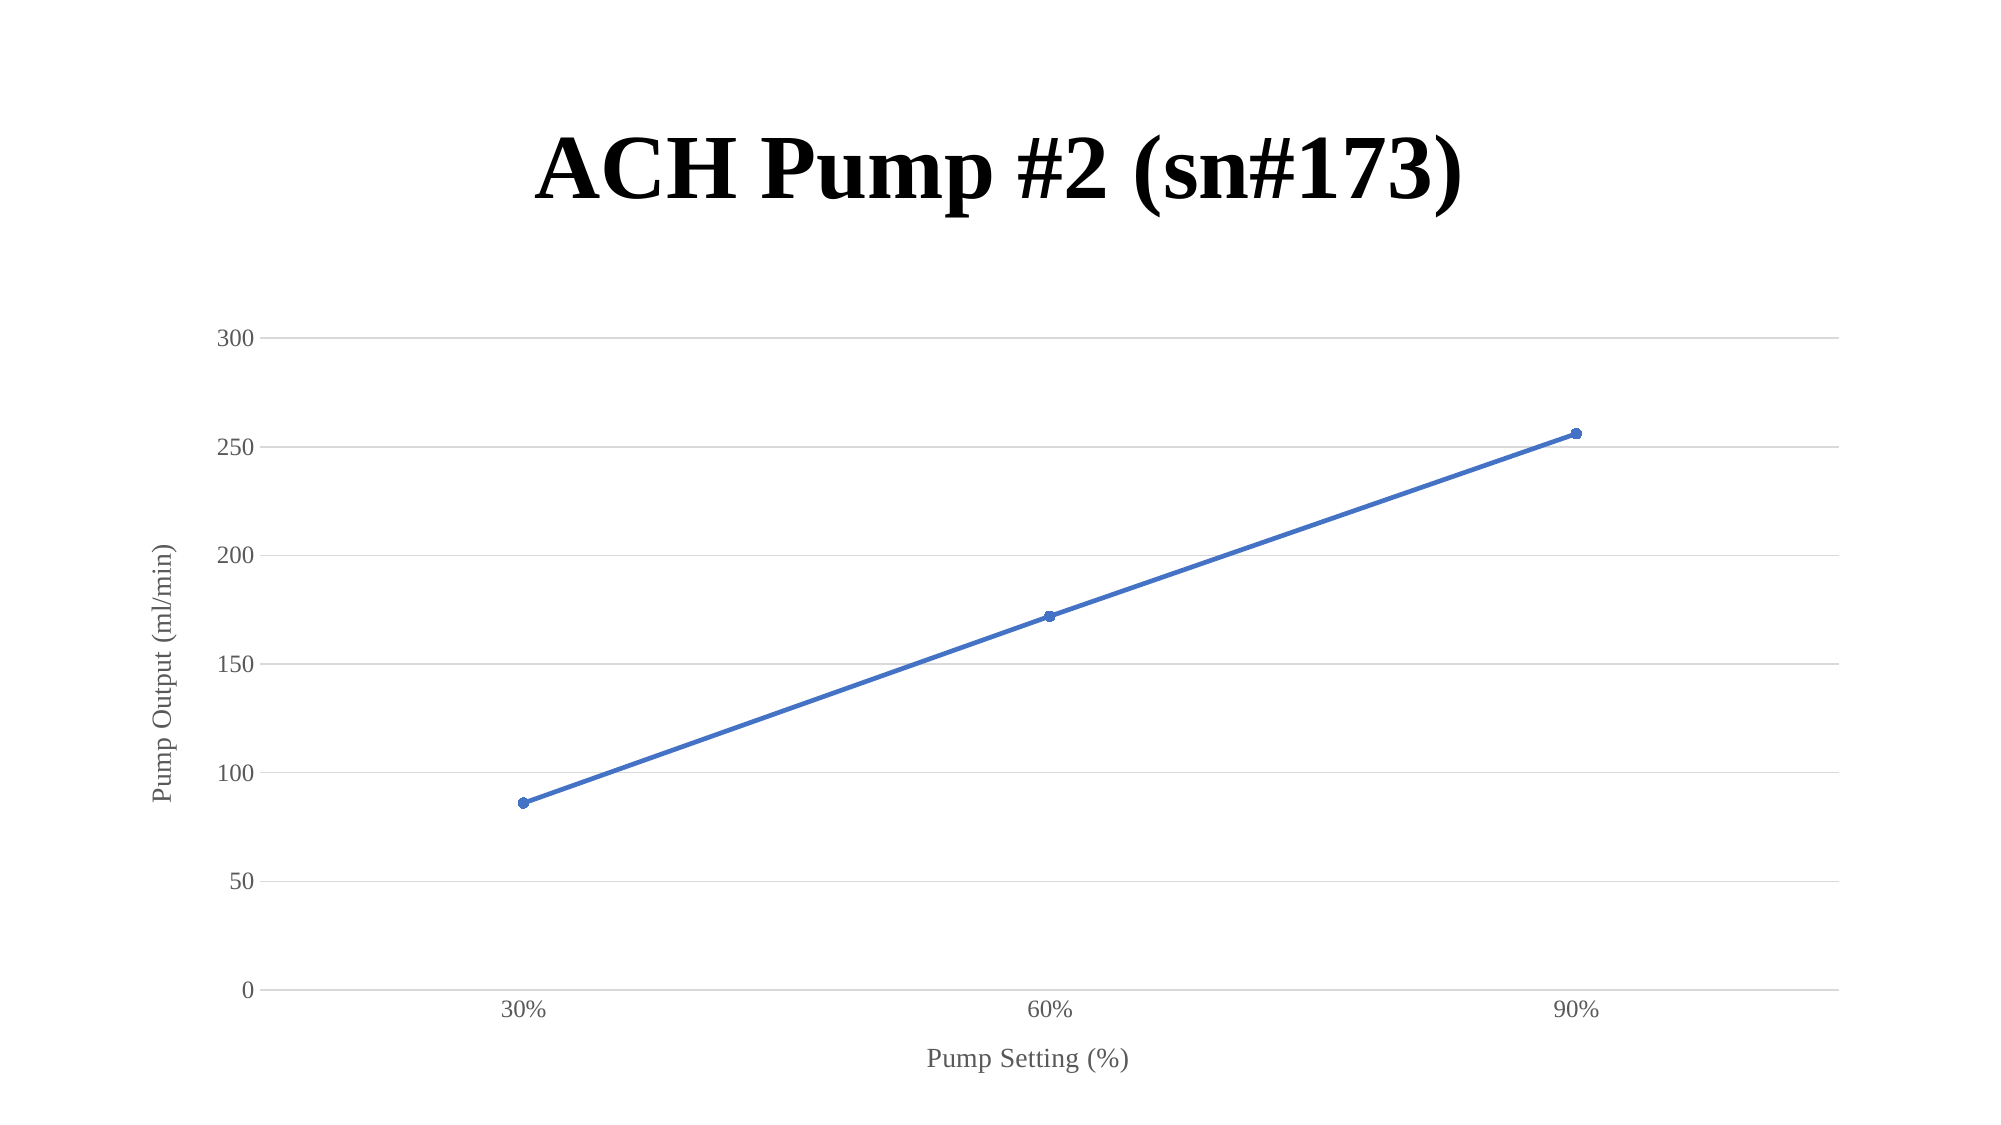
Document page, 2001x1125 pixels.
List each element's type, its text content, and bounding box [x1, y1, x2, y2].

title ACH Pump #2 (sn#173) [137, 59, 1863, 278]
chart [137, 299, 1863, 1083]
